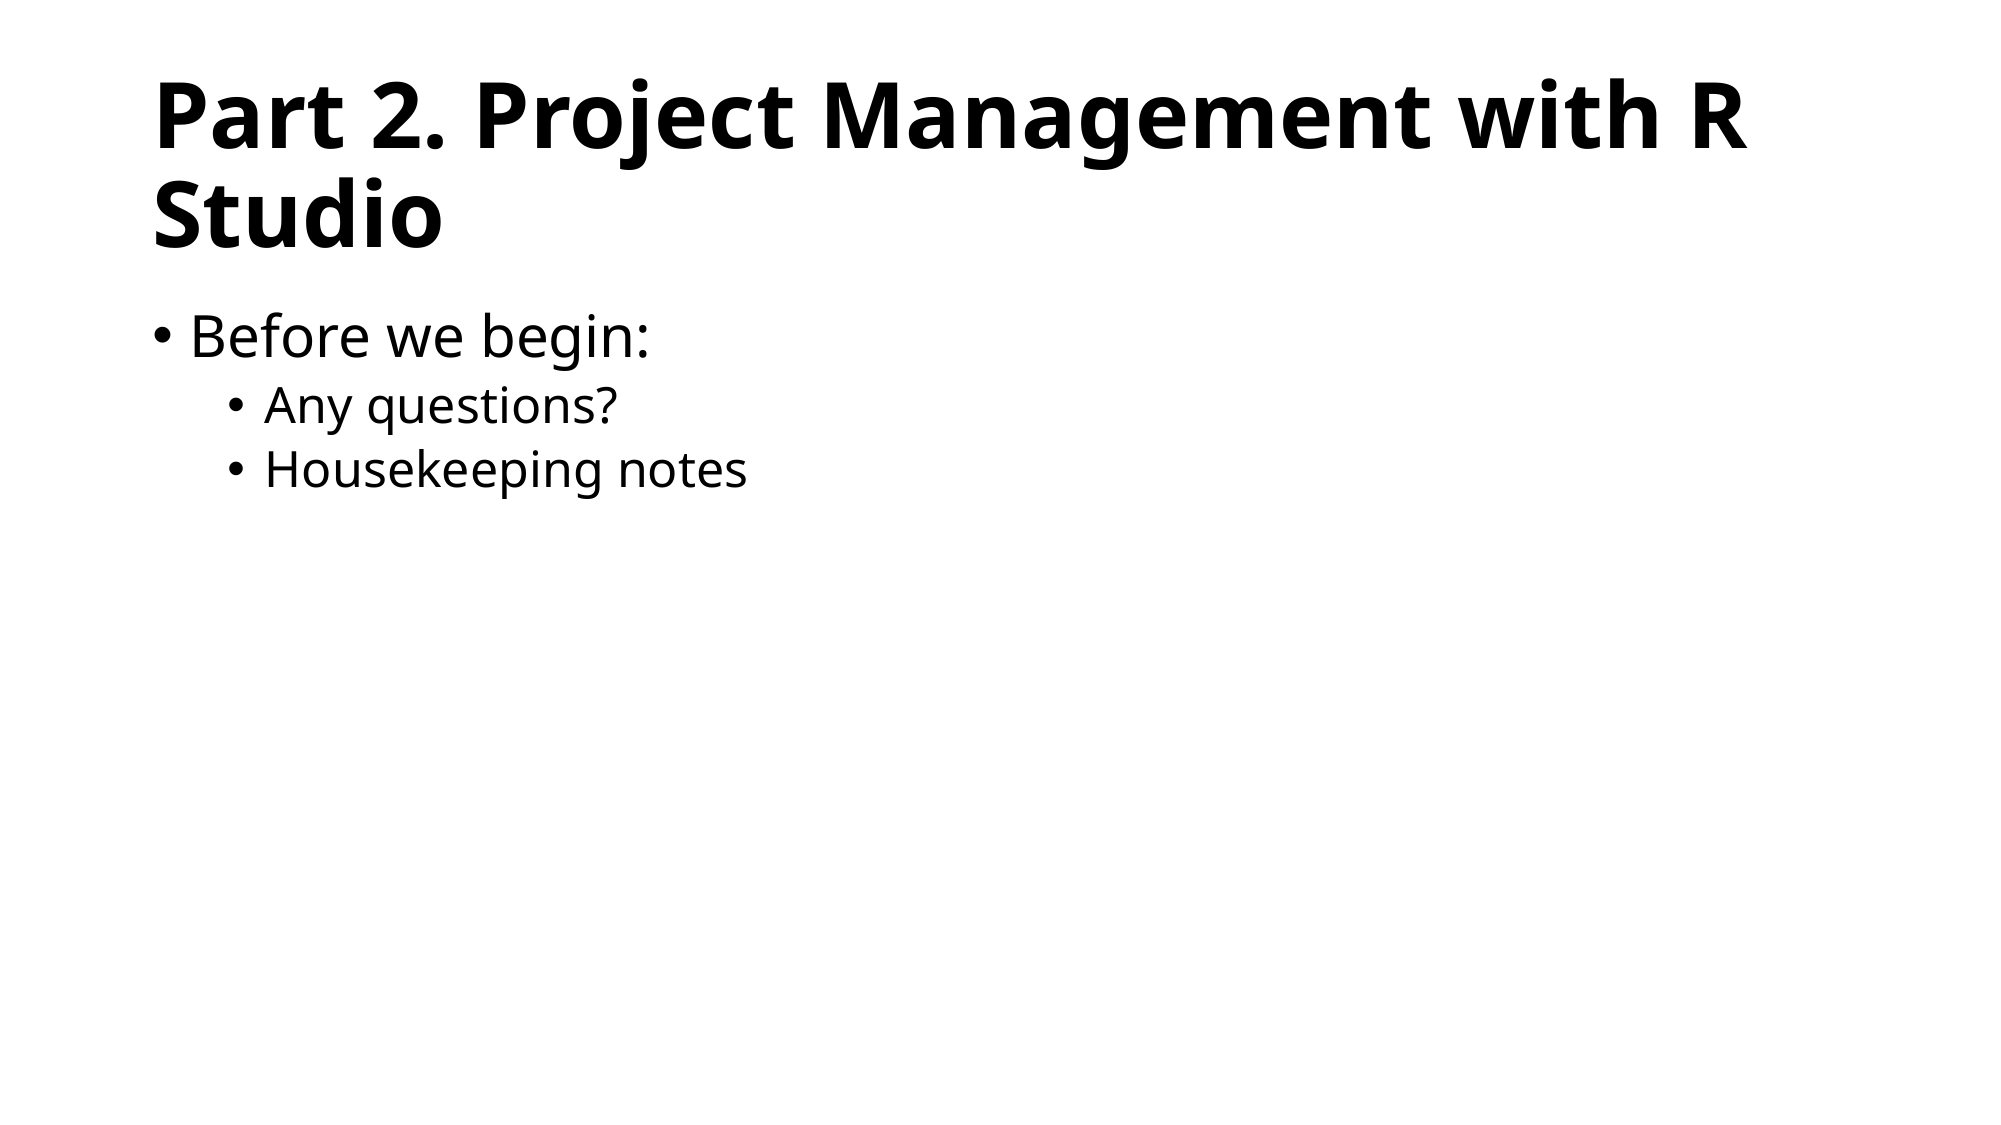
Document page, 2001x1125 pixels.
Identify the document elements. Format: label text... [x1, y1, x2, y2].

list Before we begin: Any questions? Housekeeping notes [137, 299, 1863, 1014]
title Part 2. Project Management with R Studio [137, 59, 1863, 278]
